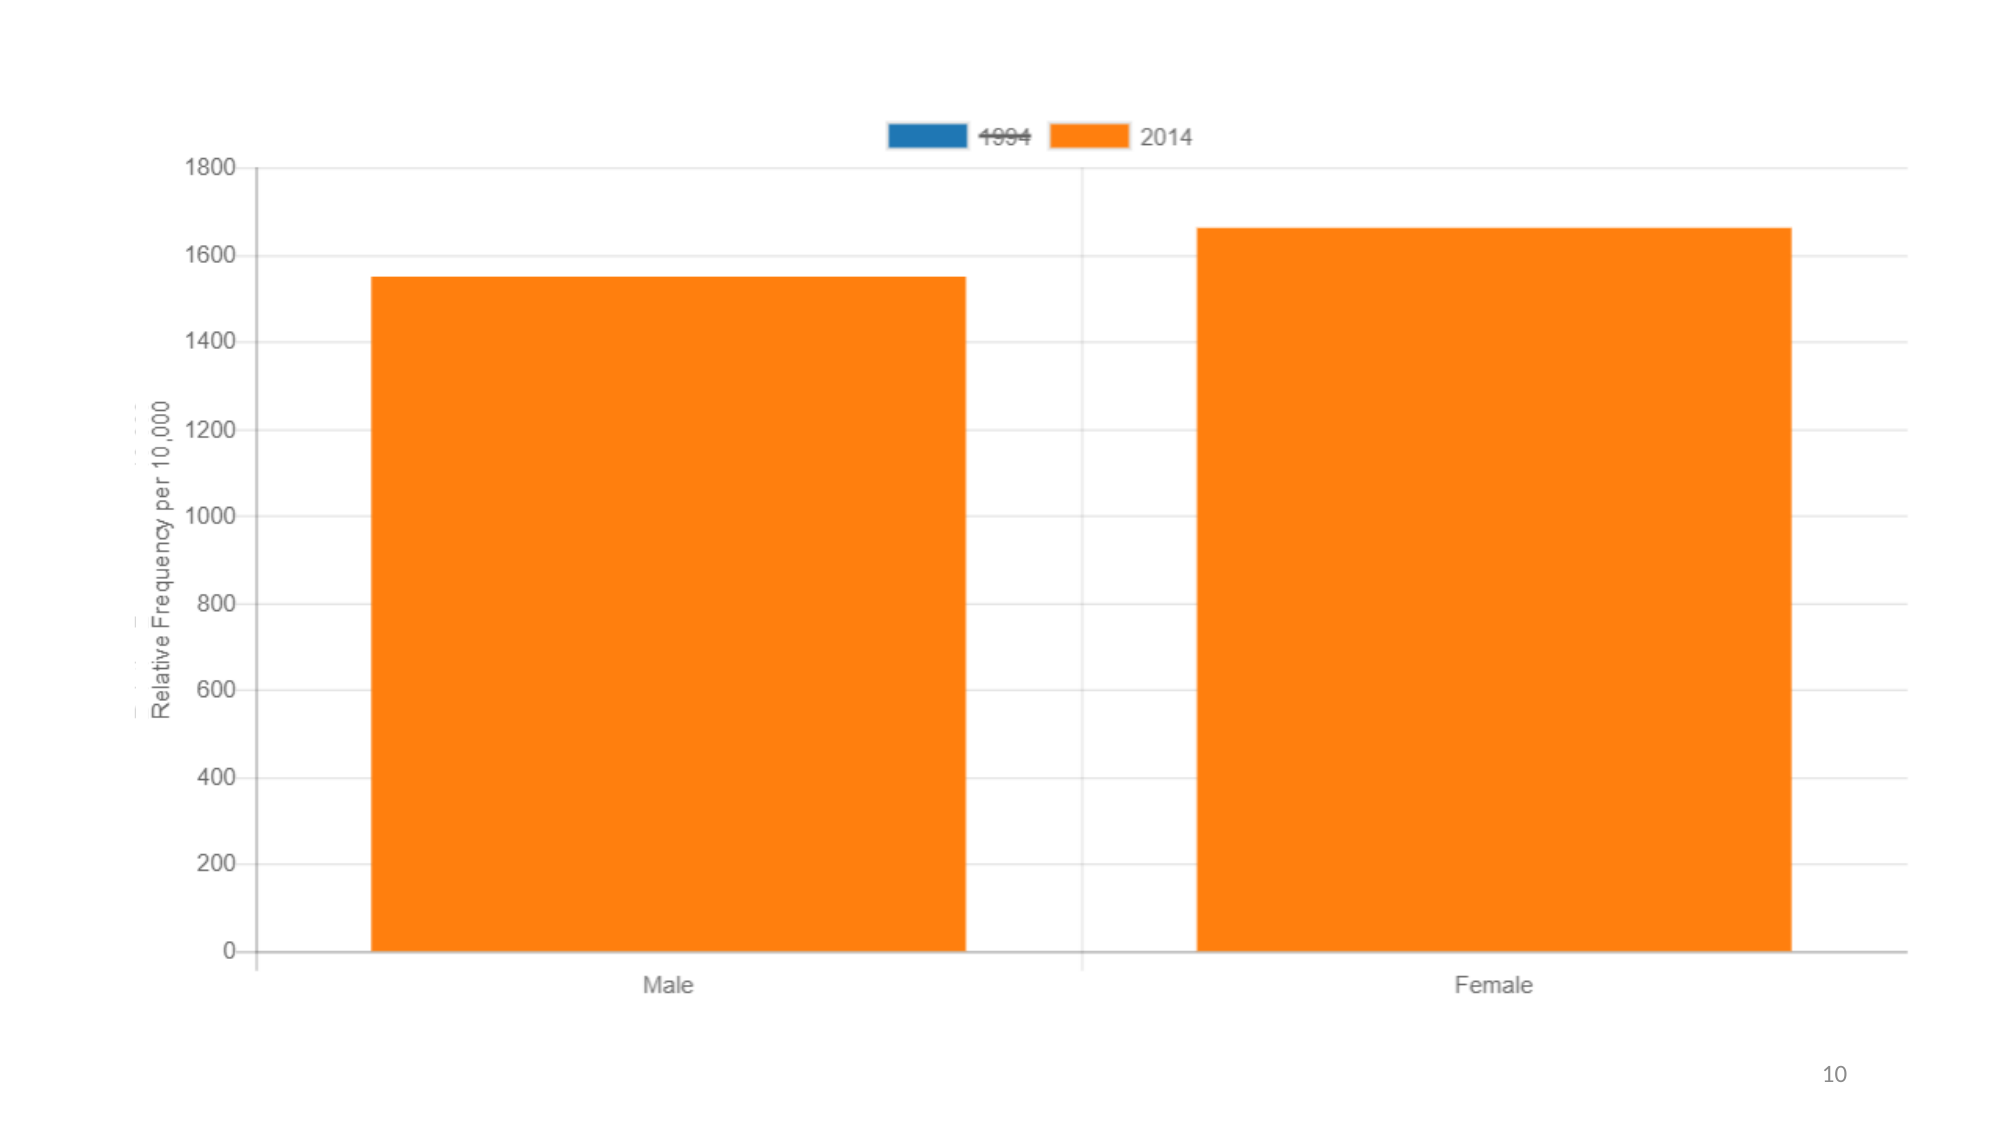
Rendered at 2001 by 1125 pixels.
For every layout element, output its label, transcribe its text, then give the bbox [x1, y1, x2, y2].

picture [105, 112, 1942, 1032]
slide_number 10 [1412, 1042, 1863, 1103]
